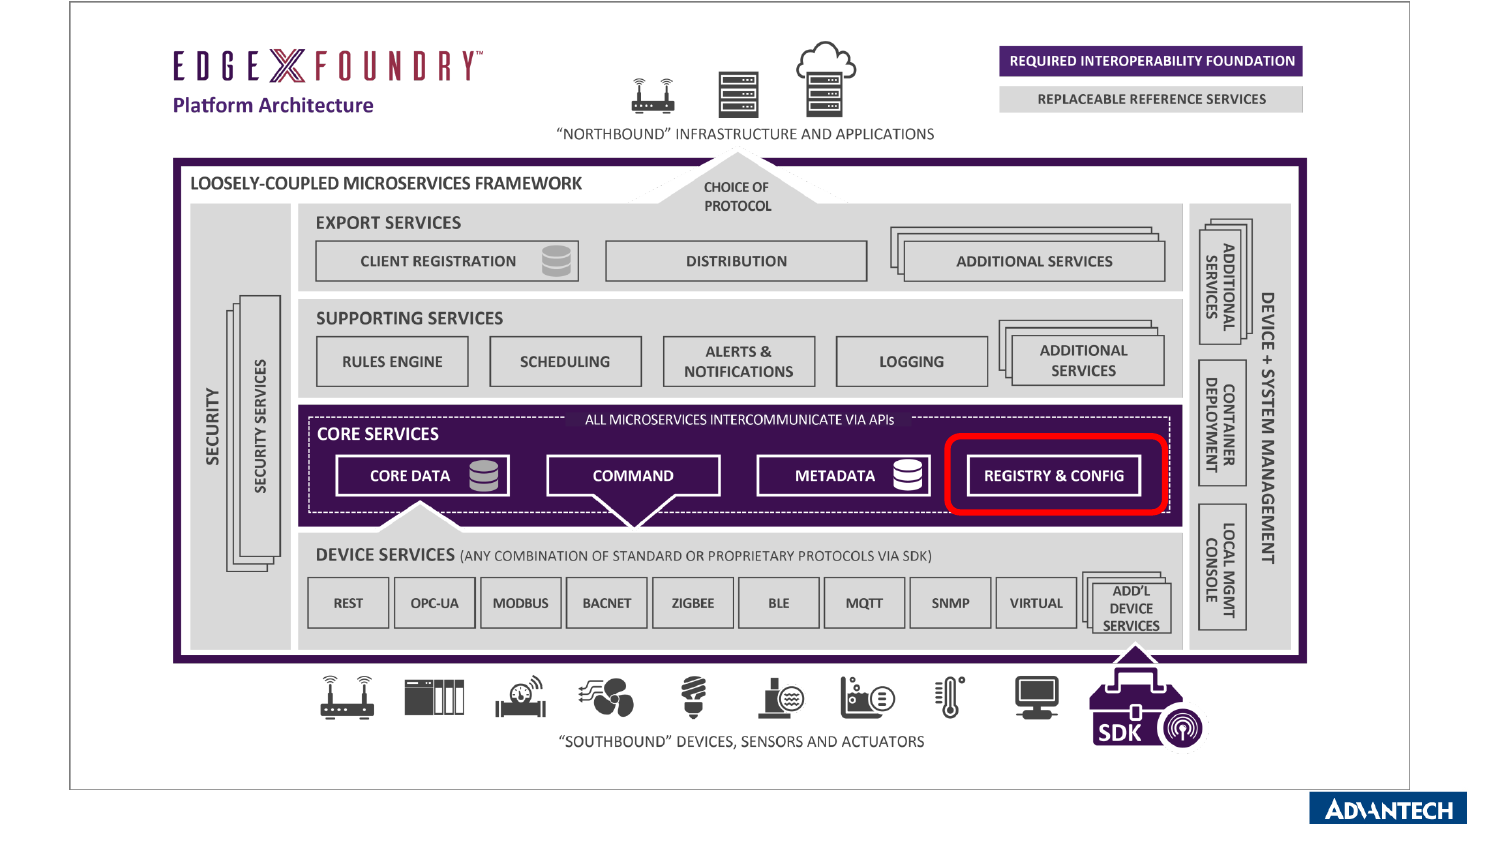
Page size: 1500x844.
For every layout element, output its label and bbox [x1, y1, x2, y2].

picture [0, 0, 1500, 844]
list [69, 0, 1411, 791]
